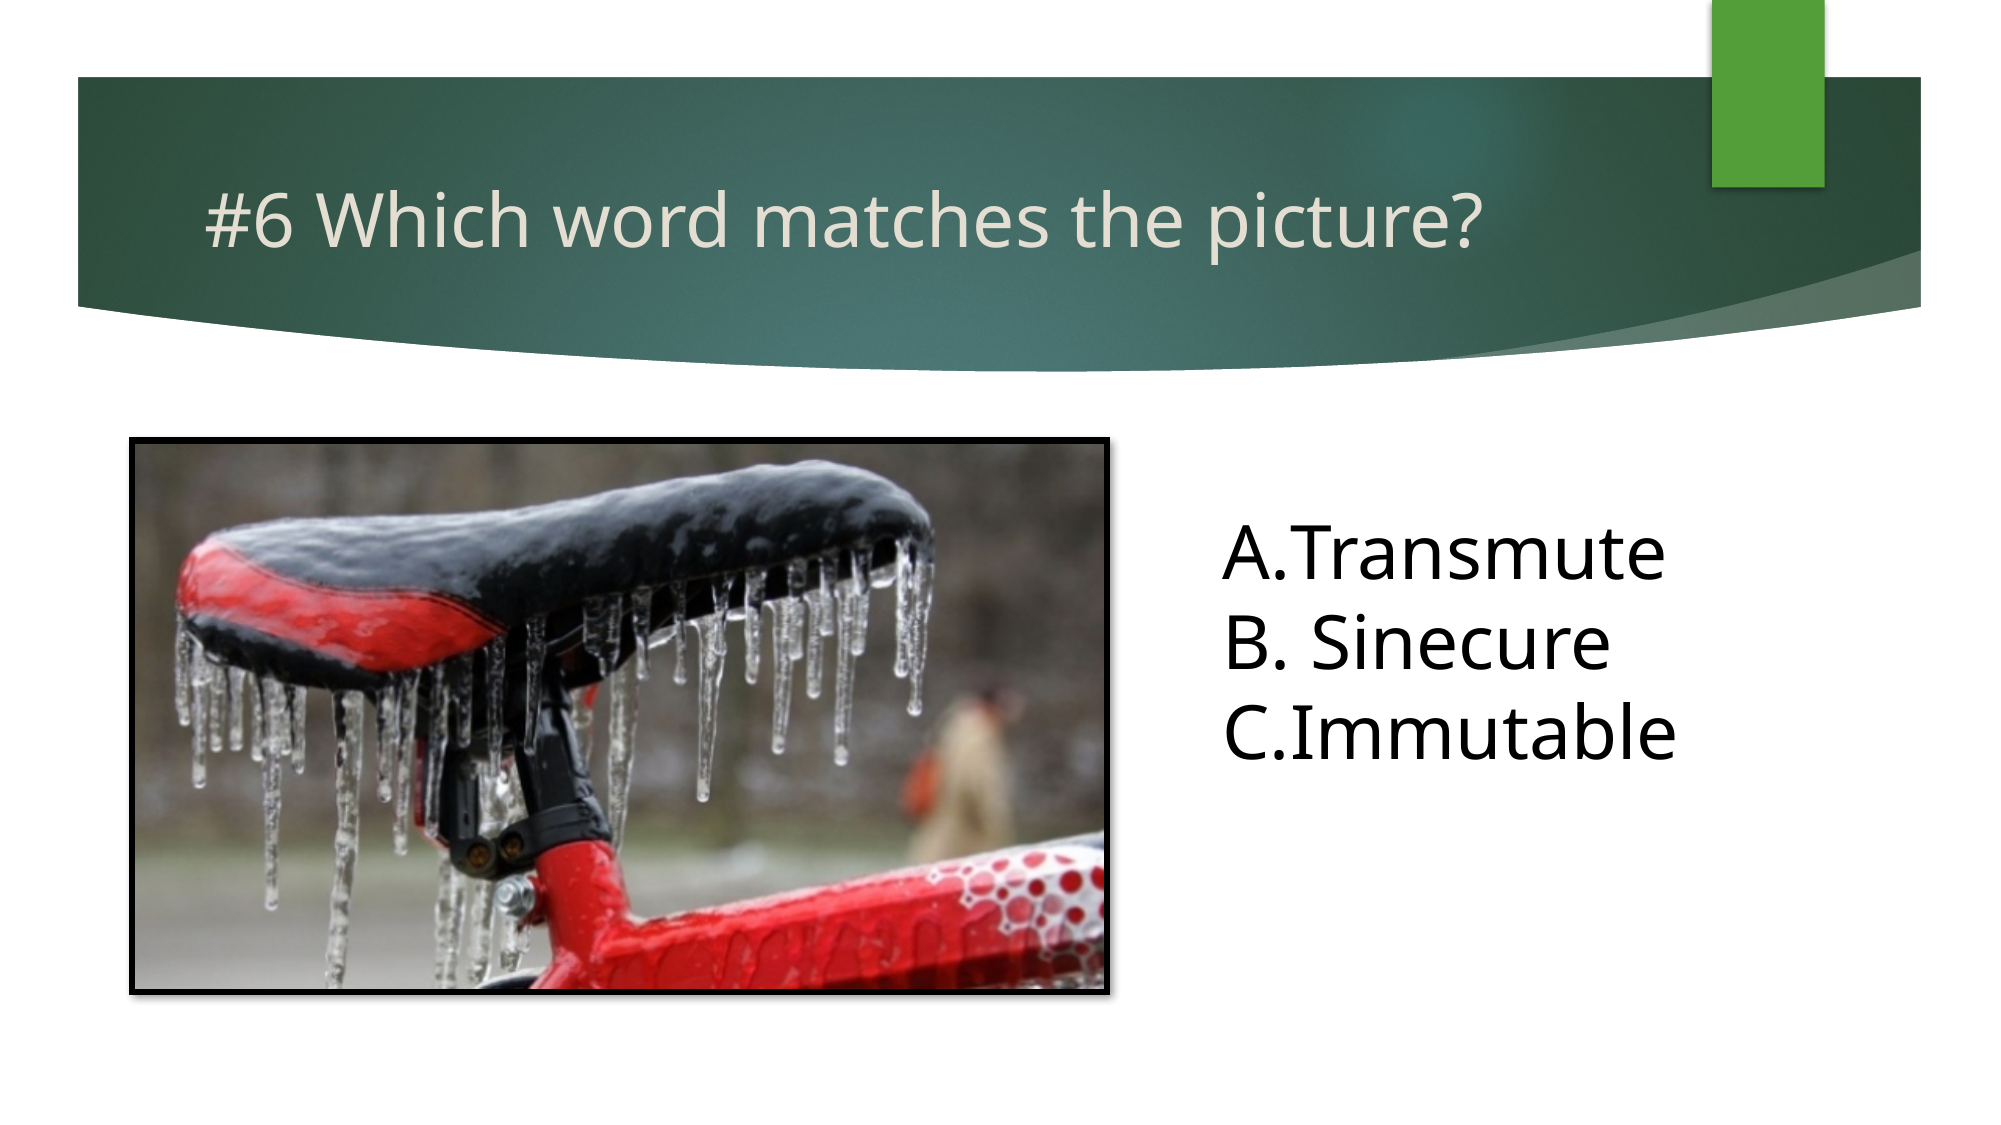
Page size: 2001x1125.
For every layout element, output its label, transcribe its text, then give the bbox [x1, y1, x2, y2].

title #6 Which word matches the picture? [189, 159, 1627, 276]
picture [79, 78, 1920, 371]
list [134, 443, 1105, 990]
text_box Transmute Sinecure Immutable [1207, 496, 1852, 785]
